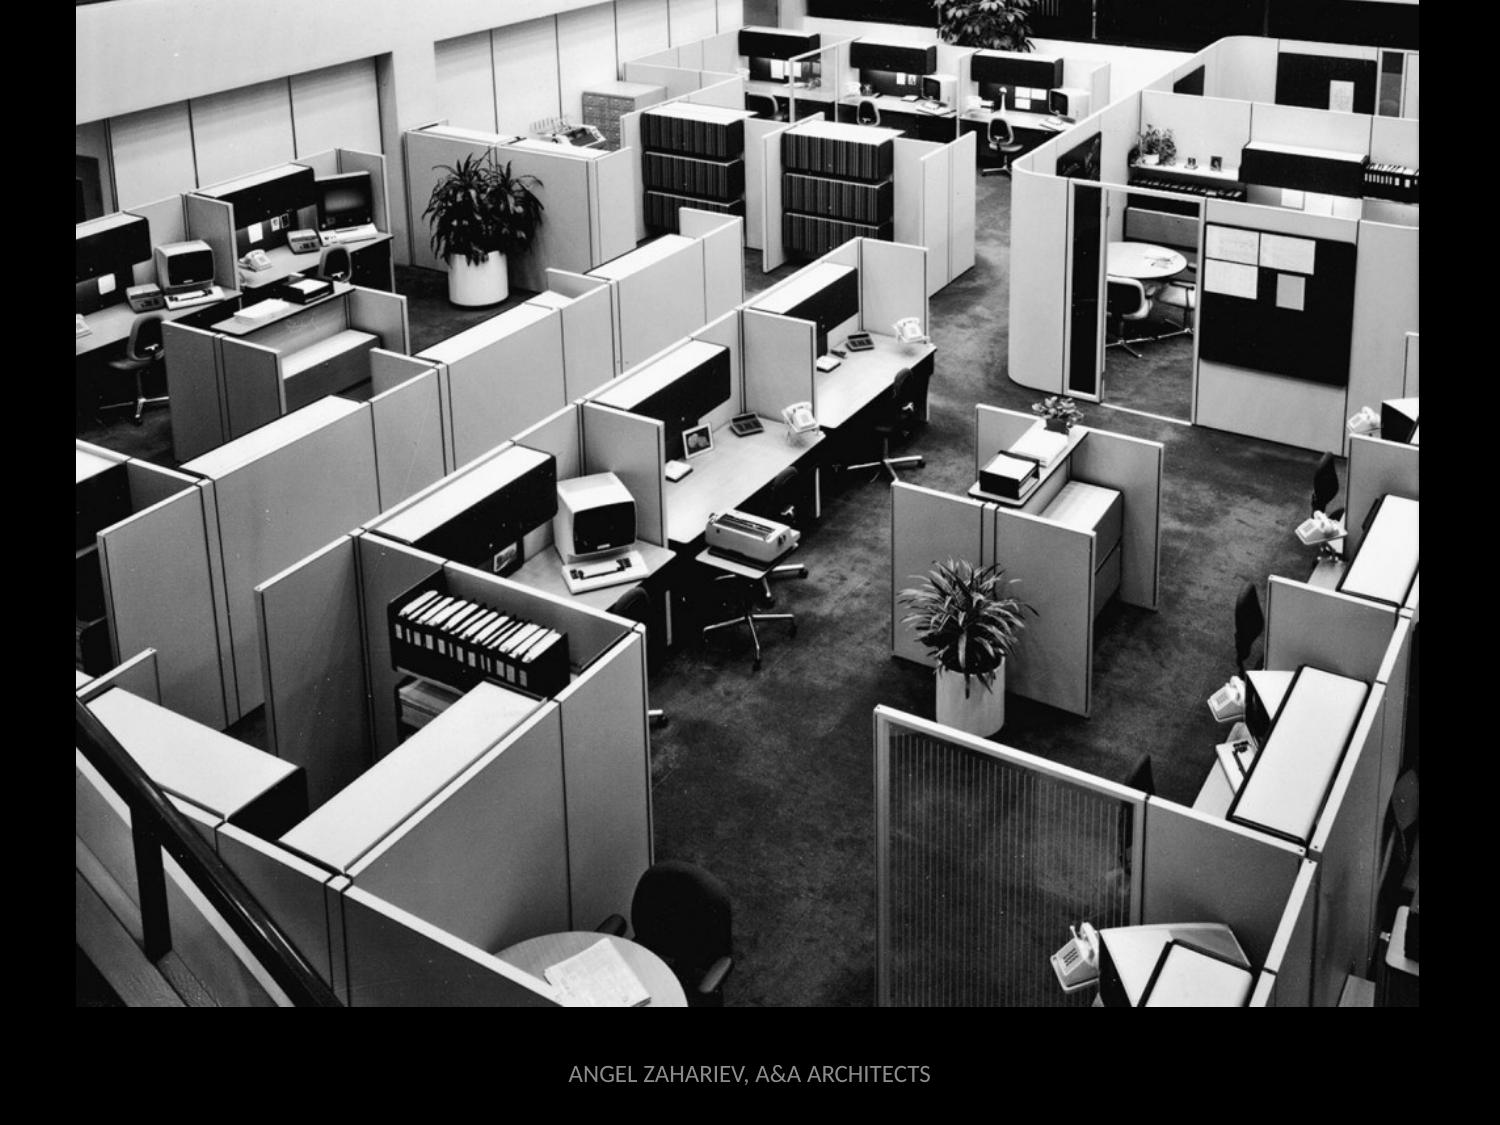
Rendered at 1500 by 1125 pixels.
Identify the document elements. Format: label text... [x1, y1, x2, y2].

picture [76, 0, 1420, 1007]
footer ANGEL ZAHARIEV, A&A ARCHITECTS [512, 1042, 988, 1103]
